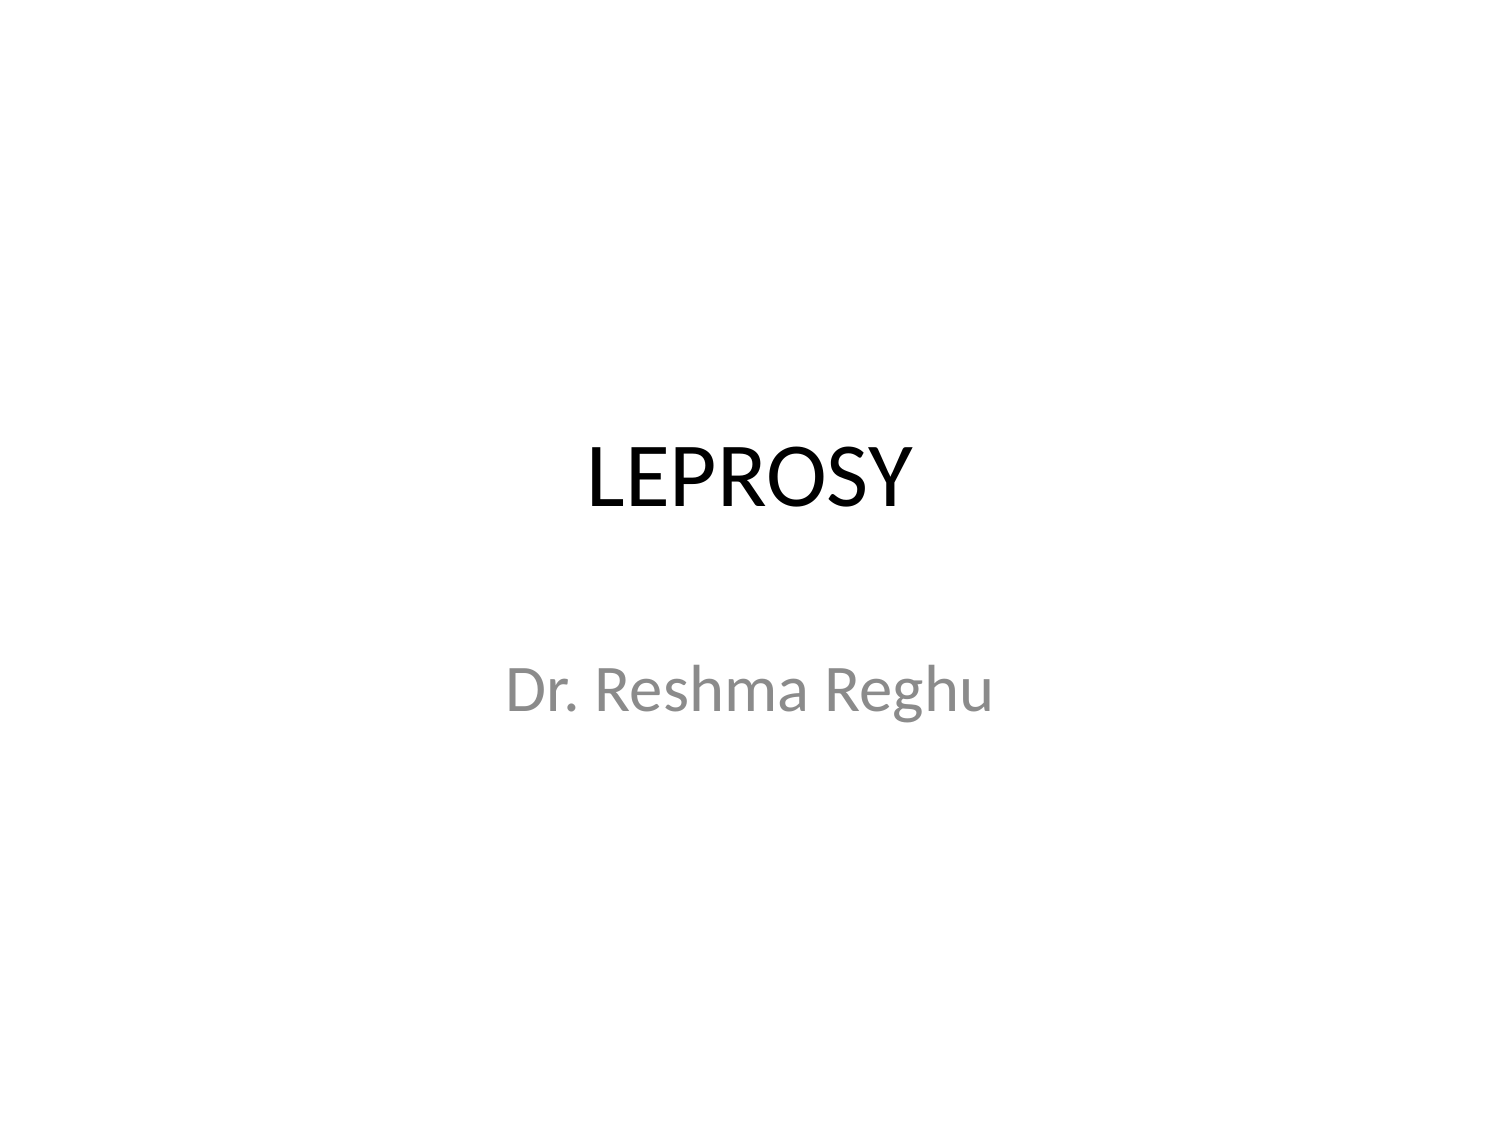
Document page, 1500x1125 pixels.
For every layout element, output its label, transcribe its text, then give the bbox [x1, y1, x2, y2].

subtitle Dr. Reshma Reghu [225, 637, 1275, 925]
title LEPROSY [112, 349, 1388, 591]
